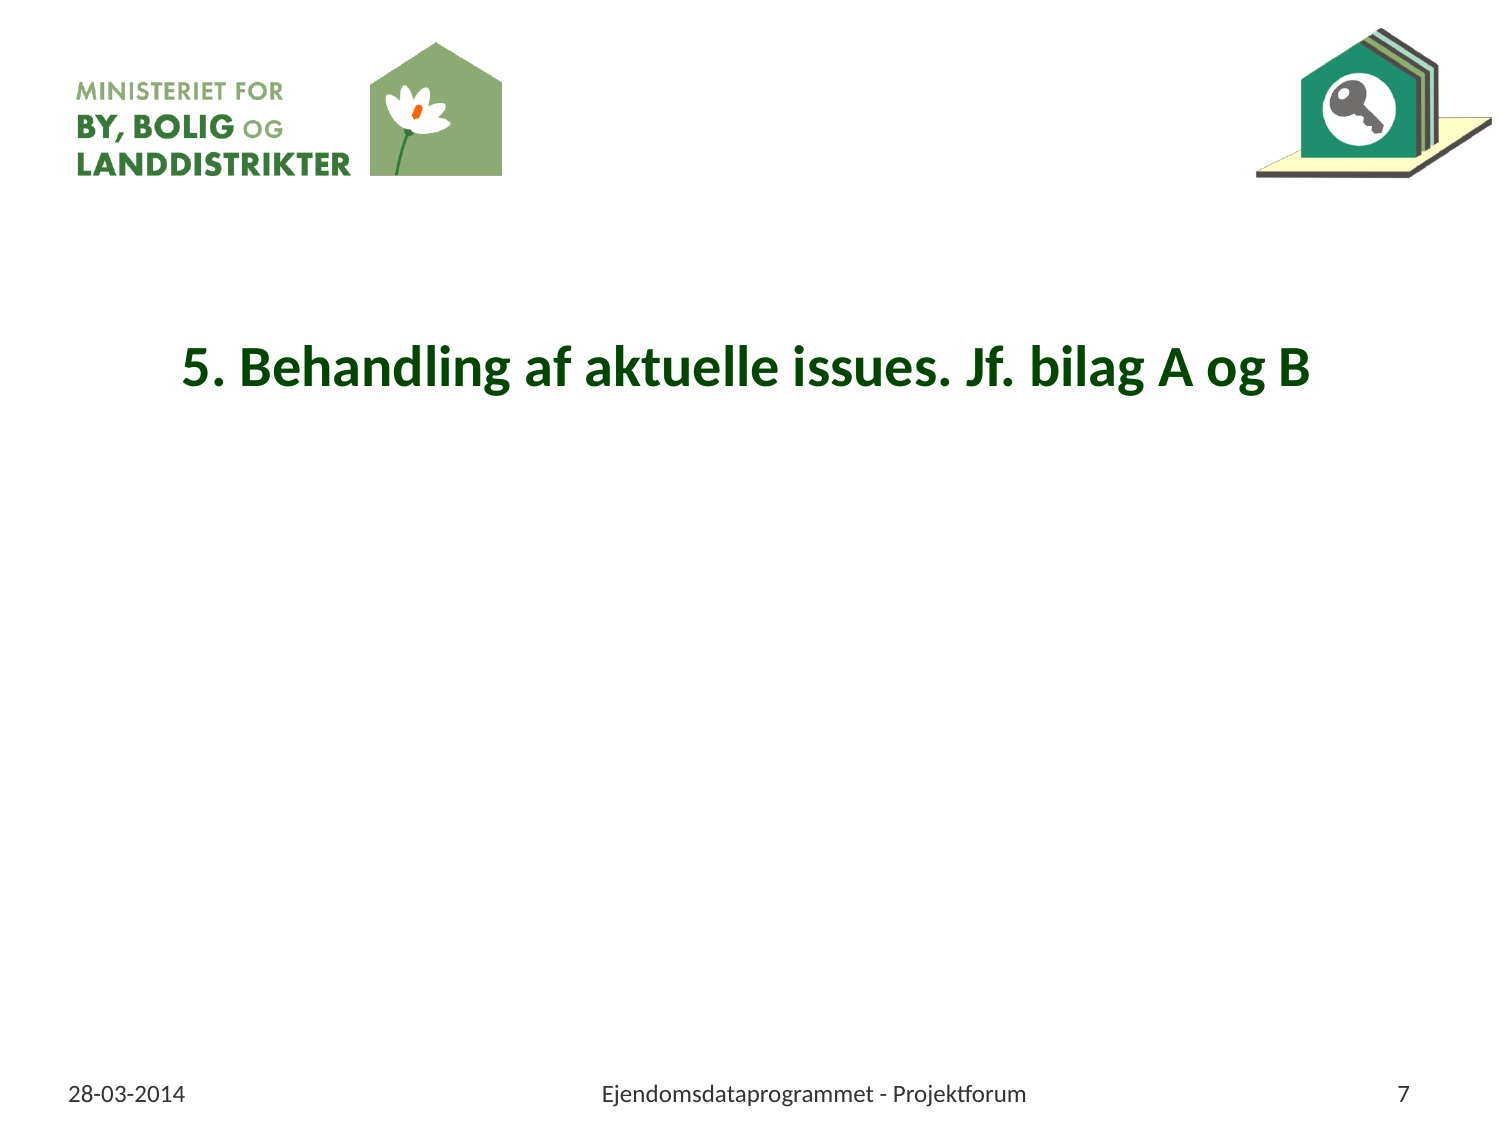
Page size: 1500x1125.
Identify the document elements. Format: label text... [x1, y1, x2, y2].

picture [76, 42, 502, 176]
footer Ejendomsdataprogrammet - Projektforum [348, 1070, 1282, 1094]
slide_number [53, 1070, 348, 1094]
title 5. Behandling af aktuelle issues. Jf. bilag A og B [71, 315, 1422, 410]
picture [1253, 20, 1500, 181]
slide_number 7 [1316, 1070, 1425, 1094]
